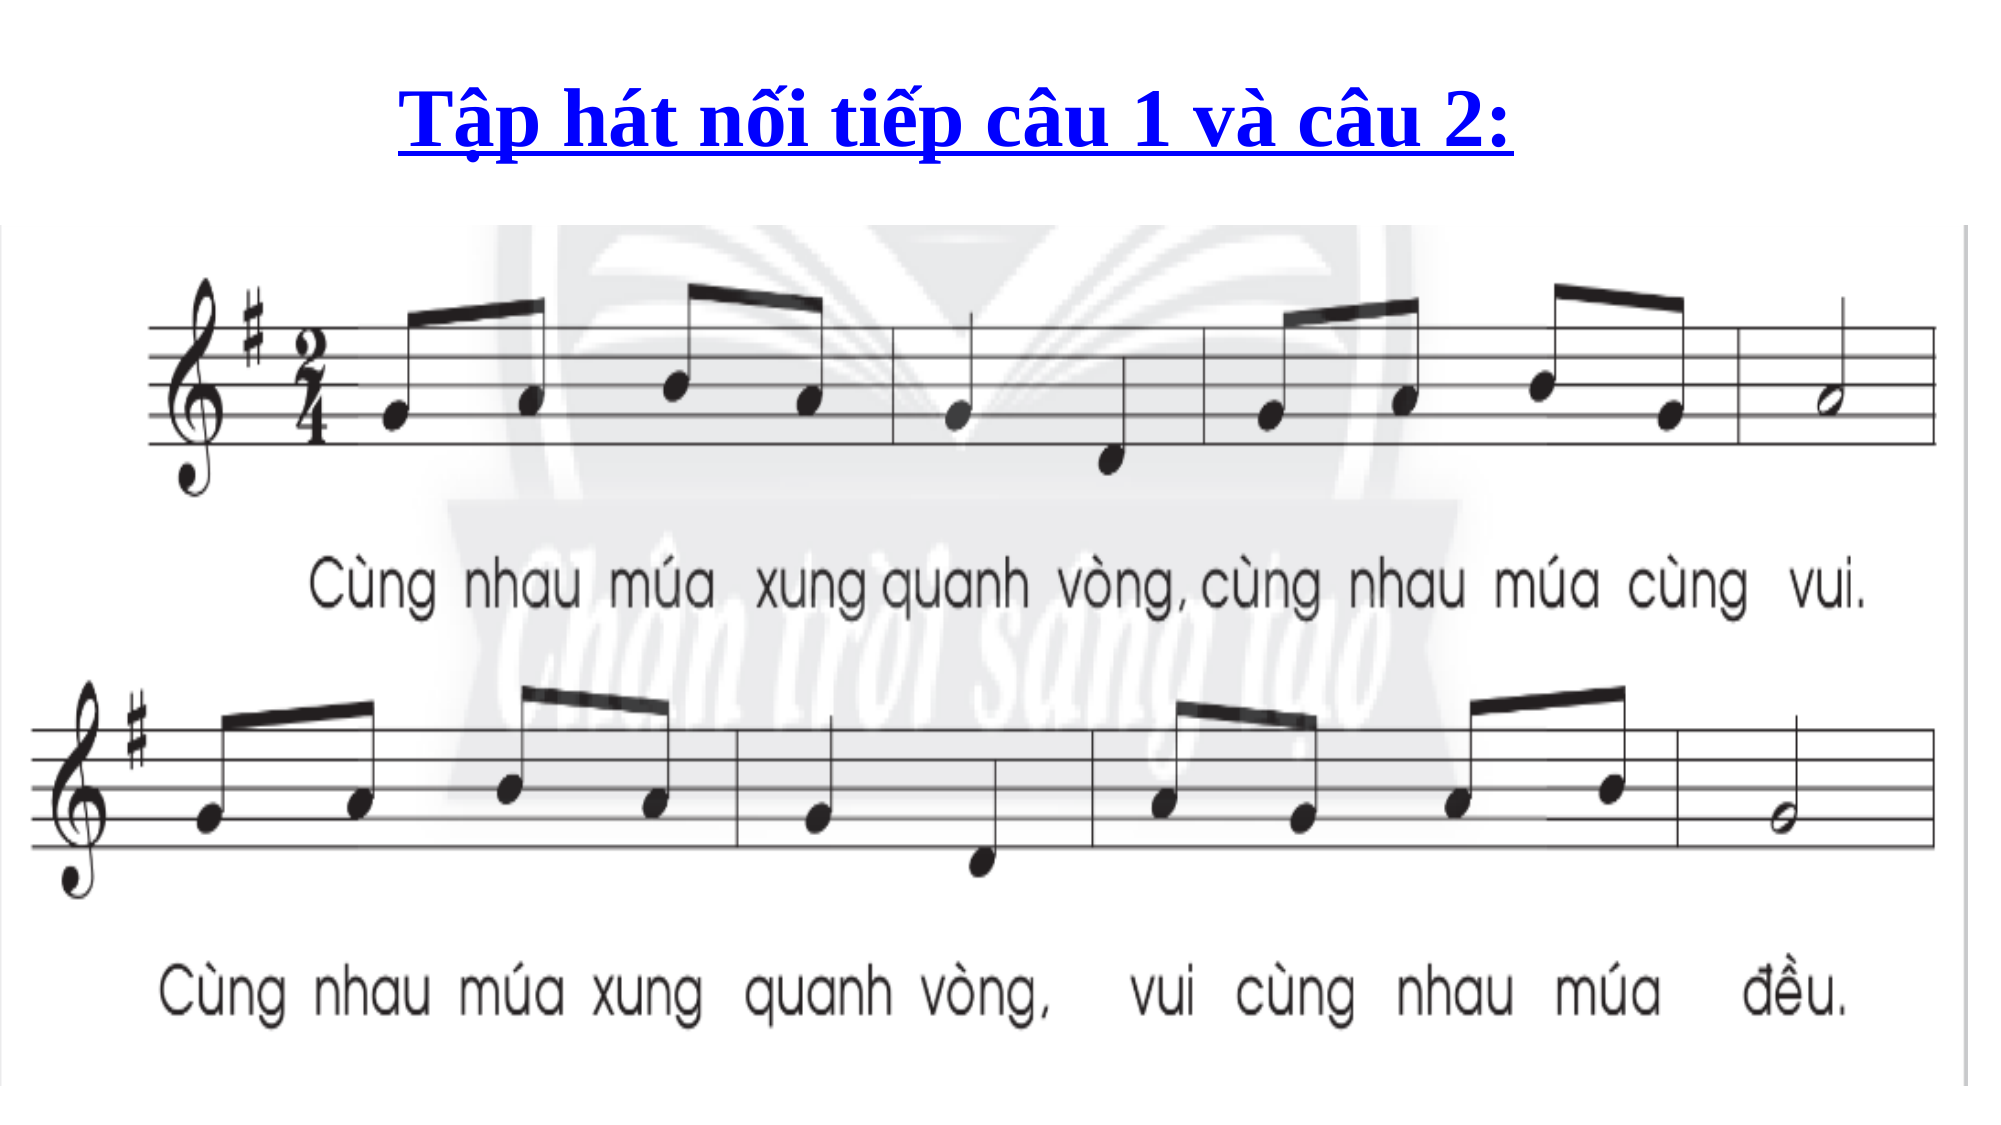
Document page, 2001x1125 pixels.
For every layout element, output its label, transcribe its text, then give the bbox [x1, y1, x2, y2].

picture [0, 225, 1968, 1086]
text_box Tập hát nối tiếp câu 1 và câu 2: [175, 0, 1737, 225]
